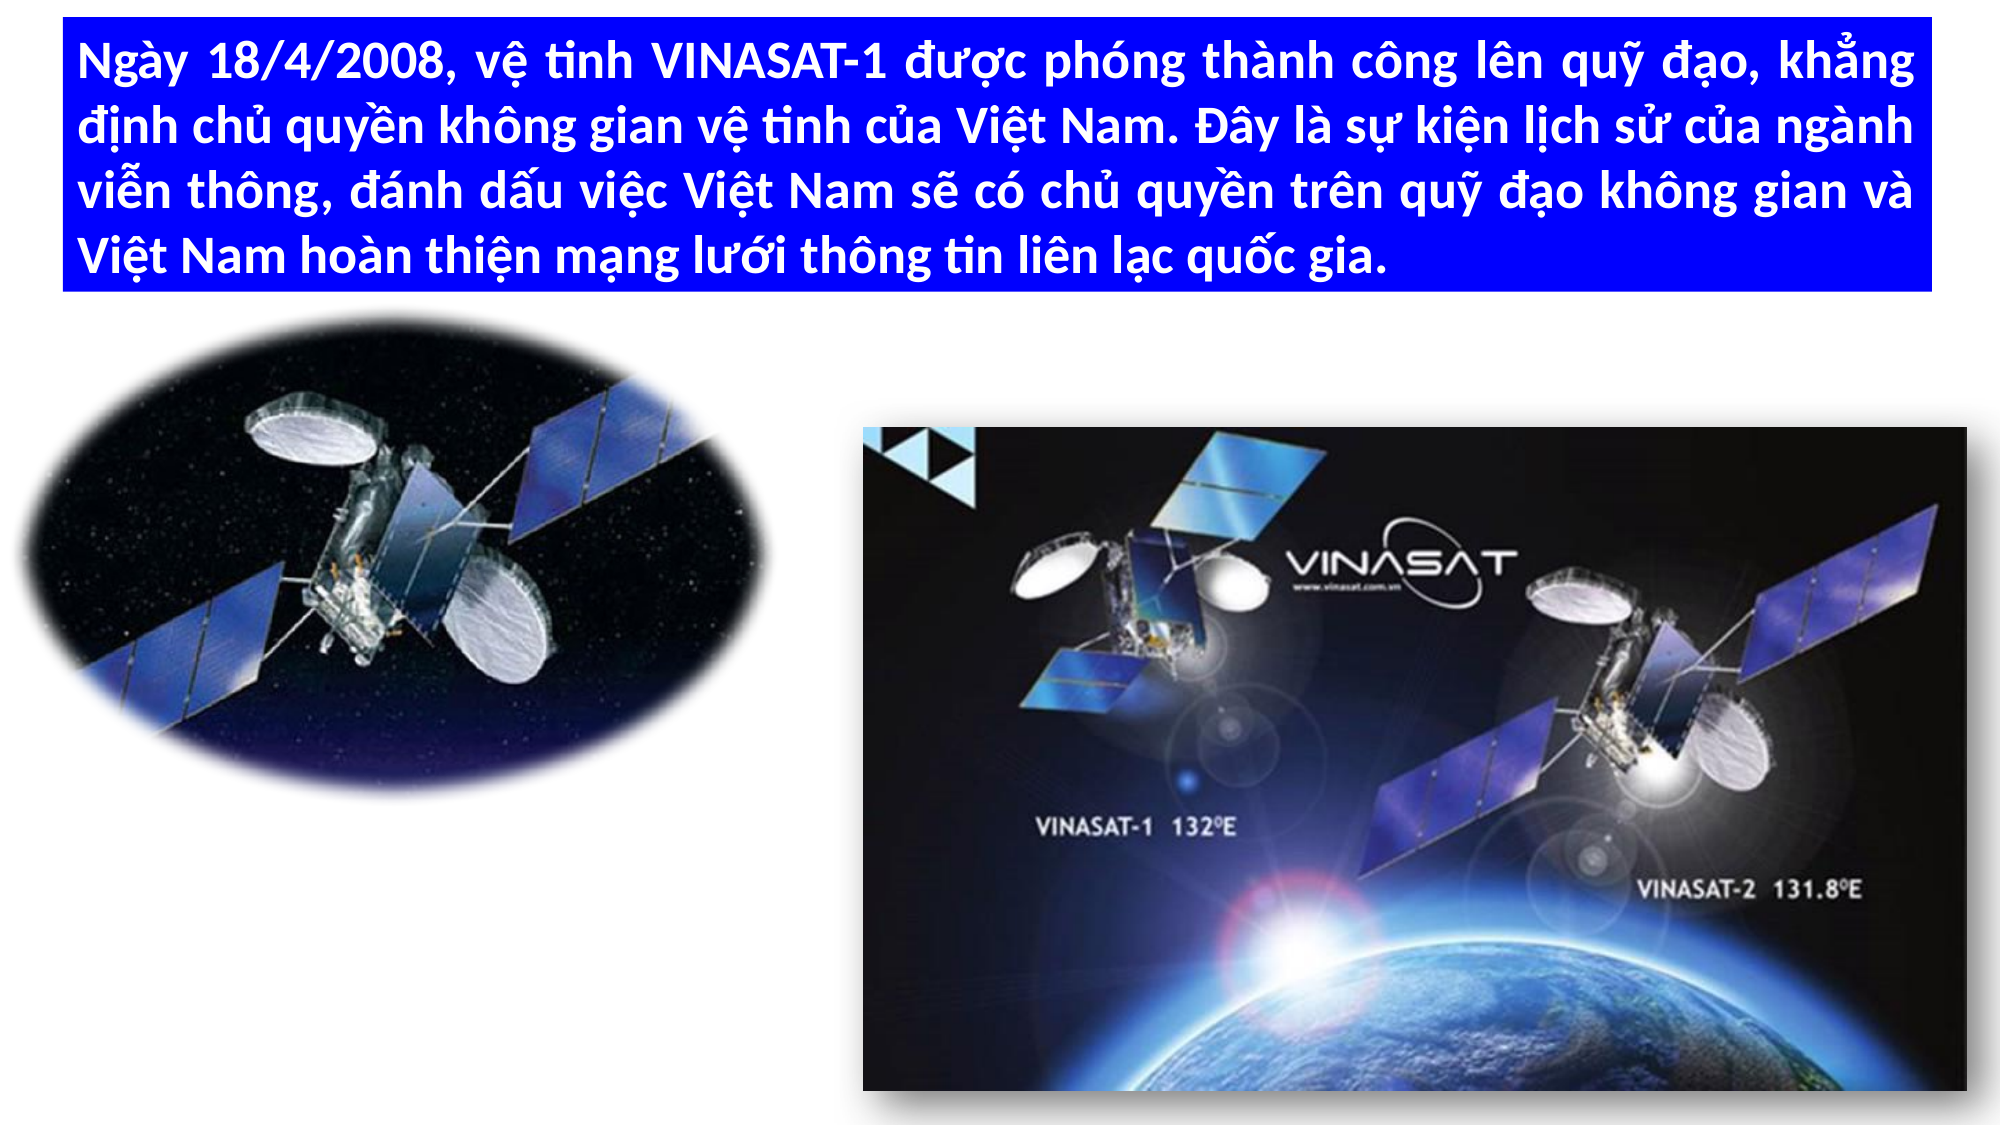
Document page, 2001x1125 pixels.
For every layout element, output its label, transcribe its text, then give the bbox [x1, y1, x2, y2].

picture [863, 427, 1967, 1091]
text_box Ngày 18/4/2008, vệ tinh VINASAT-1 được phóng thành công lên quỹ đạo, khẳng định chủ quyền không gian vệ tinh của Việt Nam. Đây là sự kiện lịch sử của ngành viễn thông, đánh dấu việc Việt Nam sẽ có chủ quyền trên quỹ đạo không gian và Việt Nam hoàn thiện mạng lưới thông tin liên lạc quốc gia. [62, 17, 1932, 292]
picture [7, 302, 780, 807]
